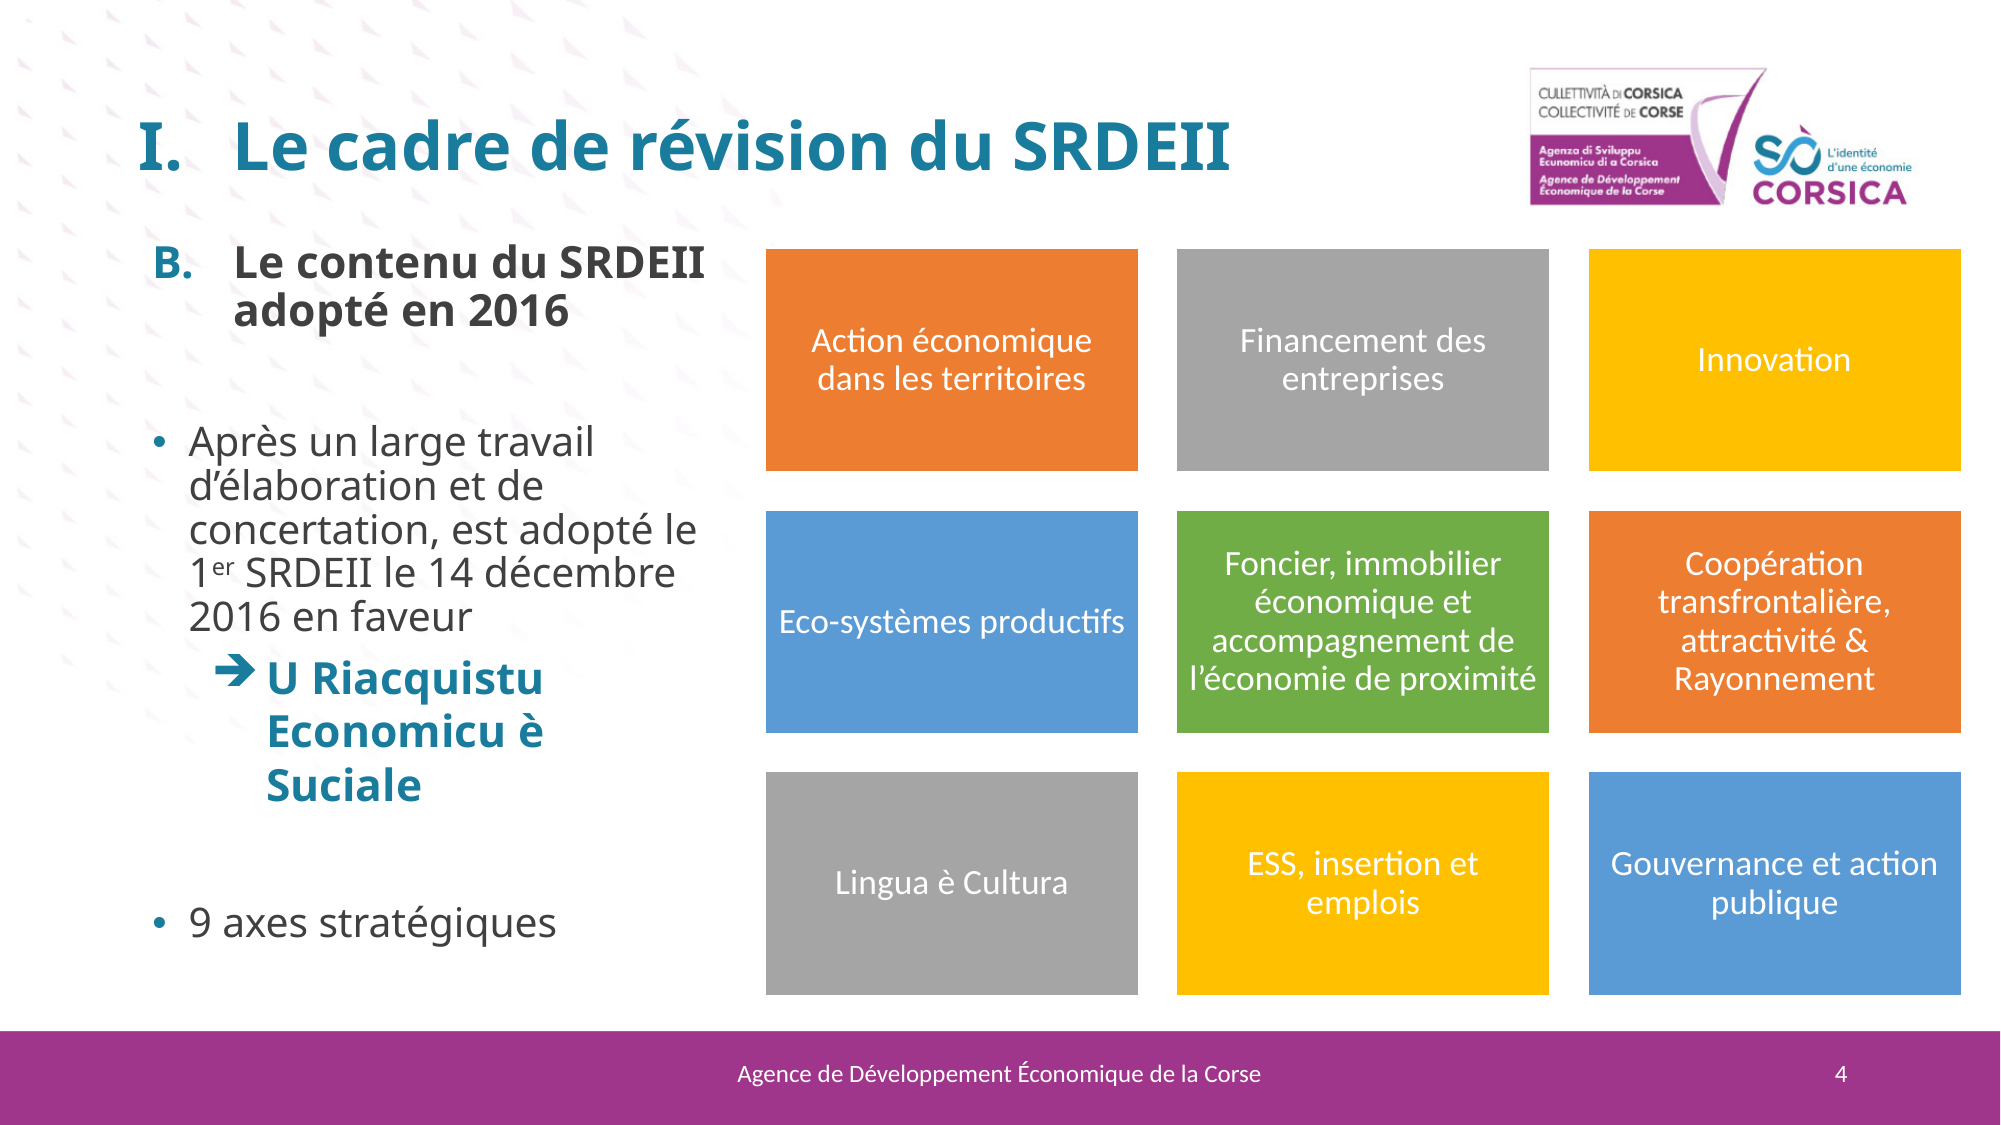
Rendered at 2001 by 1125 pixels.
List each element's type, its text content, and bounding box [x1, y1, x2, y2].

text_box Le cadre de révision du SRDEII [123, 40, 1501, 258]
slide_number 4 [1412, 1042, 1863, 1103]
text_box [740, 247, 1987, 997]
picture [0, 0, 2001, 1125]
list Le contenu du SRDEII adopté en 2016 Après un large travail d’élaboration et de concertation, est adopté le 1er SRDEII le 14 décembre 2016 en faveur U Riacquistu Economicu è Suciale 9 axes stratégiques [137, 258, 727, 982]
footer Agence de Développement Économique de la Corse [662, 1042, 1338, 1103]
